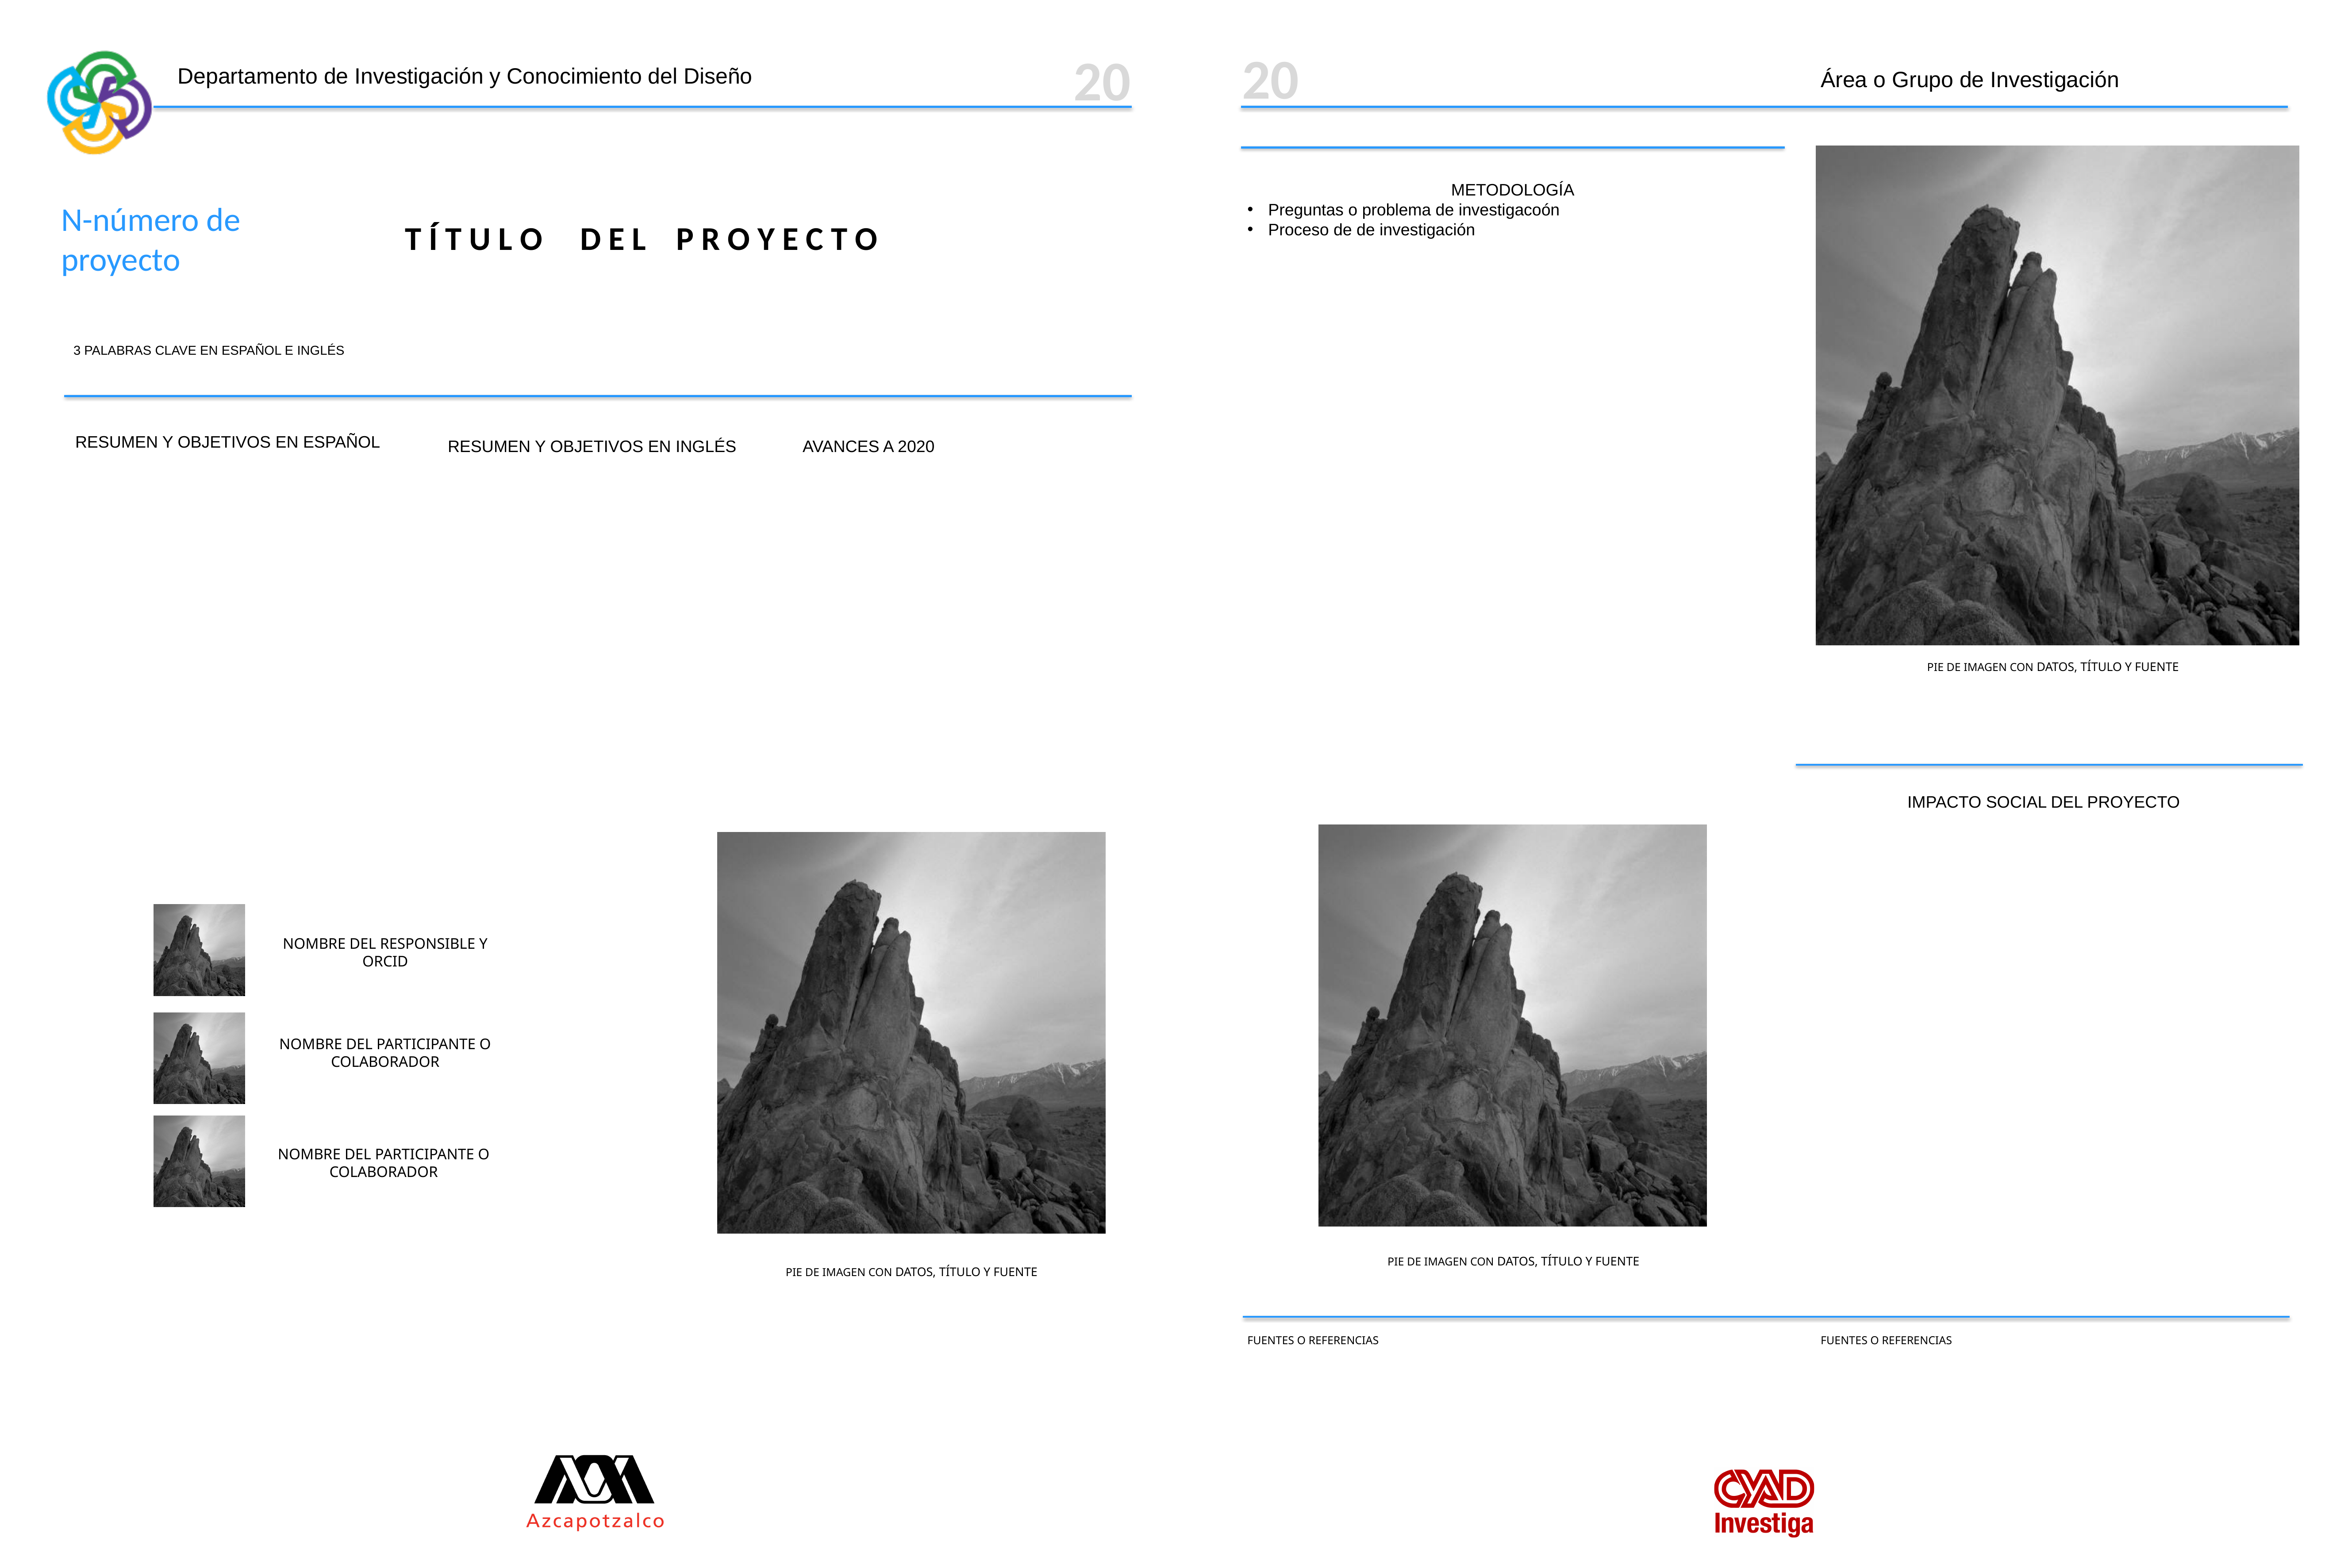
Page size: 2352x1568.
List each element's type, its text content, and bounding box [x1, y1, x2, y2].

picture [154, 1115, 246, 1207]
picture [514, 1444, 676, 1537]
picture [154, 1012, 246, 1104]
picture [154, 904, 246, 996]
text_box RESUMEN Y OBJETIVOS EN INGLÉS [436, 432, 772, 815]
text_box AVANCES A 2020 [796, 432, 1132, 797]
text_box N-número de proyecto [54, 194, 253, 281]
text_box 20 [1235, 39, 1312, 114]
text_box FUENTES O REFERENCIAS [1241, 1330, 1715, 1430]
text_box T Í T U L O D E L P R O Y E C T O [399, 214, 1126, 261]
text_box Departamento de Investigación y Conocimiento del Diseño [171, 58, 813, 92]
picture [717, 832, 1106, 1234]
text_box RESUMEN Y OBJETIVOS EN ESPAÑOL [64, 428, 400, 811]
text_box NOMBRE DEL PARTICIPANTE O COLABORADOR [263, 1141, 505, 1184]
text_box PIE DE IMAGEN CON DATOS, TÍTULO Y FUENTE [676, 1261, 1150, 1282]
picture [44, 45, 154, 232]
text_box METODOLOGÍA Preguntas o problema de investigacoón Proceso de de investigación [1241, 176, 1785, 680]
text_box PIE DE IMAGEN CON DATOS, TÍTULO Y FUENTE [1816, 656, 2290, 677]
picture [1318, 824, 1707, 1227]
text_box 20 [1067, 41, 1144, 115]
text_box 3 PALABRAS CLAVE EN ESPAÑOL E INGLÉS [67, 339, 452, 361]
text_box NOMBRE DEL PARTICIPANTE O COLABORADOR [265, 1031, 506, 1073]
picture [1816, 145, 2299, 645]
text_box NOMBRE DEL RESPONSIBLE Y ORCID [265, 931, 506, 973]
picture [1714, 1467, 1814, 1537]
text_box PIE DE IMAGEN CON DATOS, TÍTULO Y FUENTE [1276, 1250, 1750, 1271]
text_box FUENTES O REFERENCIAS [1814, 1330, 2288, 1430]
text_box Área o Grupo de Investigación [1814, 62, 2288, 96]
text_box IMPACTO SOCIAL DEL PROYECTO [1784, 788, 2303, 1213]
